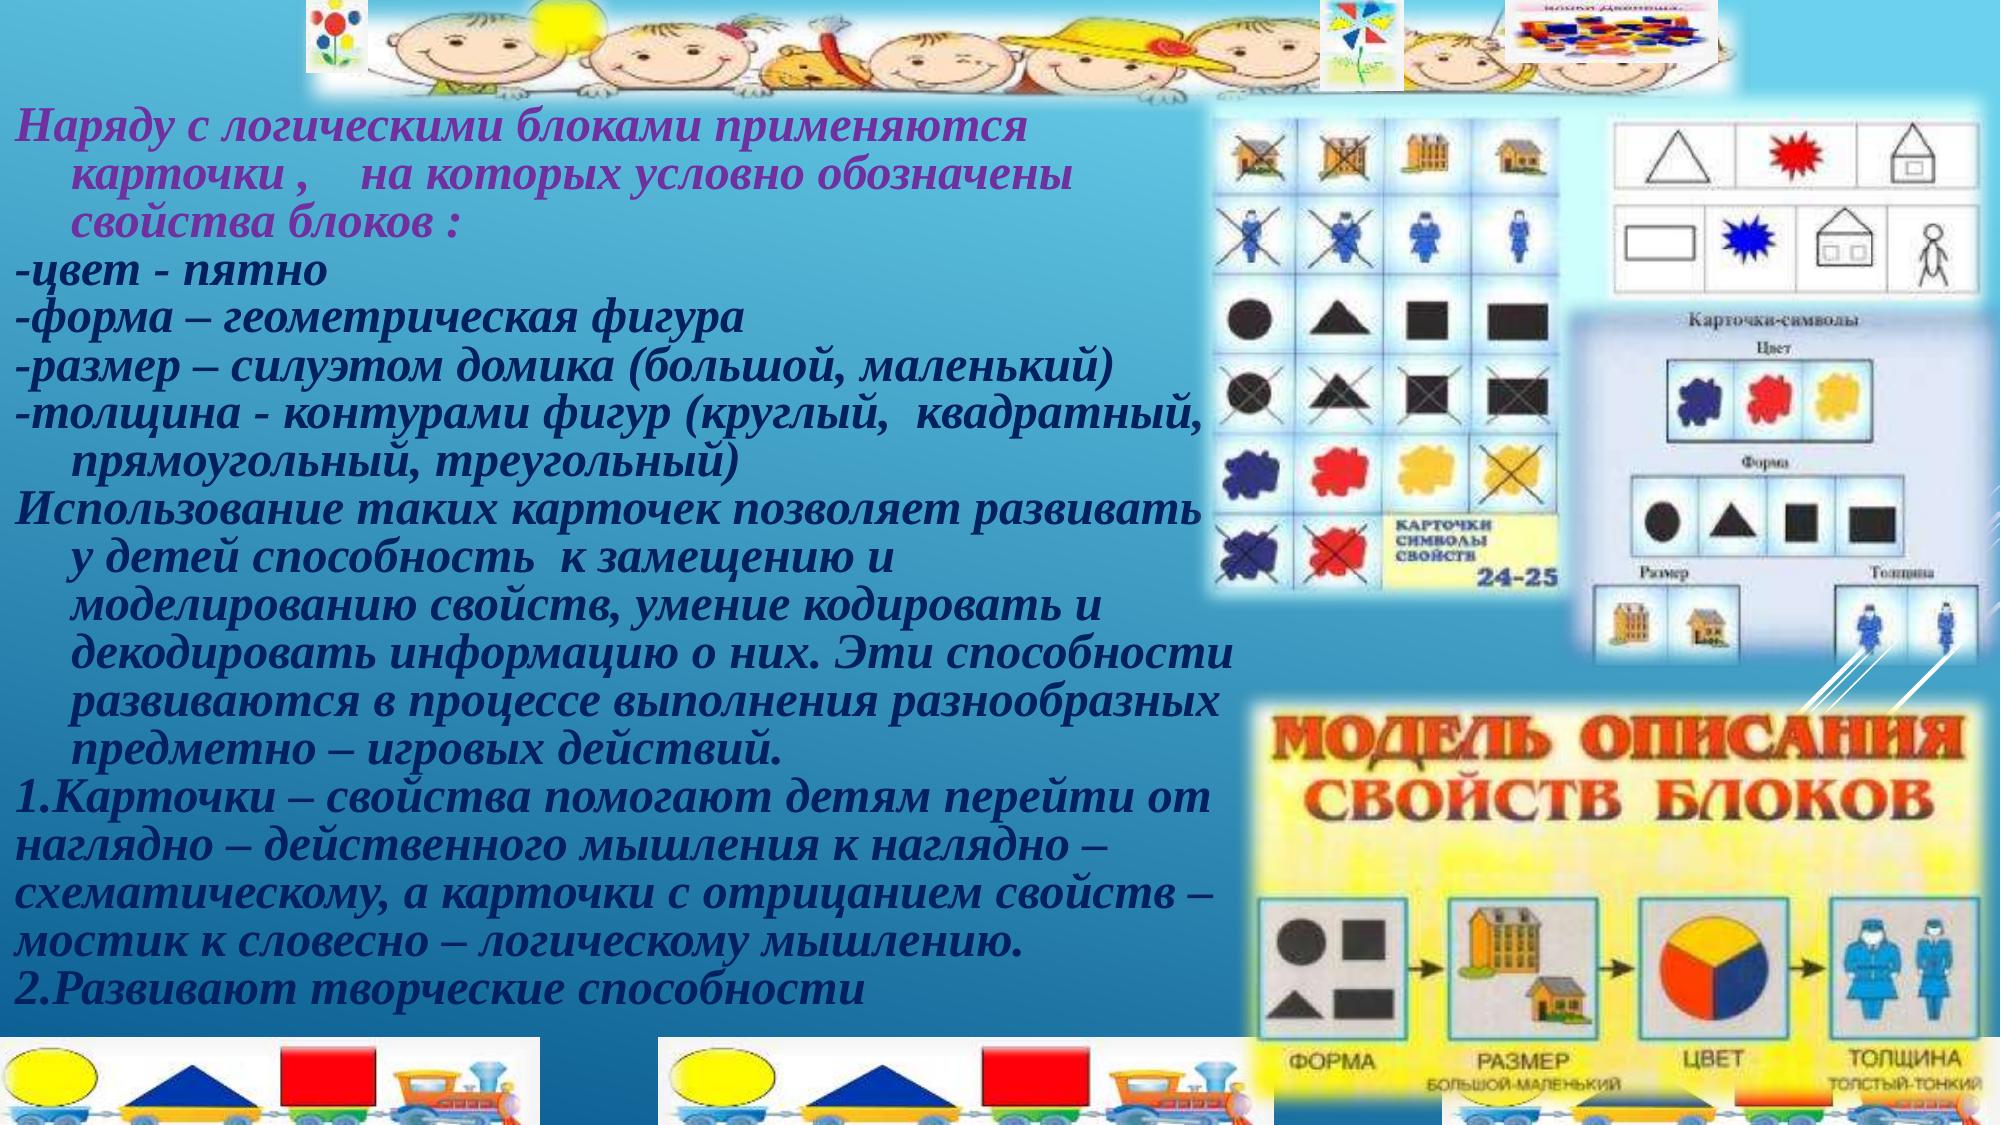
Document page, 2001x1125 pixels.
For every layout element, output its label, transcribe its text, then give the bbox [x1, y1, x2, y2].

text_box Наряду с логическими блоками применяются карточки , на которых условно обозначены свойства блоков : -цвет - пятно -форма – геометрическая фигура -размер – силуэтом домика (большой, маленький) -толщина - контурами фигур (круглый, квадратный, прямоугольный, треугольный) Использование таких карточек позволяет развивать у детей способность к замещению и моделированию свойств, умение кодировать и декодировать информацию о них. Эти способности развиваются в процессе выполнения разнообразных предметно – игровых действий. 1.Карточки – свойства помогают детям перейти от наглядно – действенного мышления к наглядно – схематическому, а карточки с отрицанием свойств – мостик к словесно – логическому мышлению. 2.Развивают творческие способности [0, 95, 1252, 1118]
picture [657, 684, 2000, 1125]
picture [0, 1036, 540, 1125]
picture [296, 0, 2000, 673]
